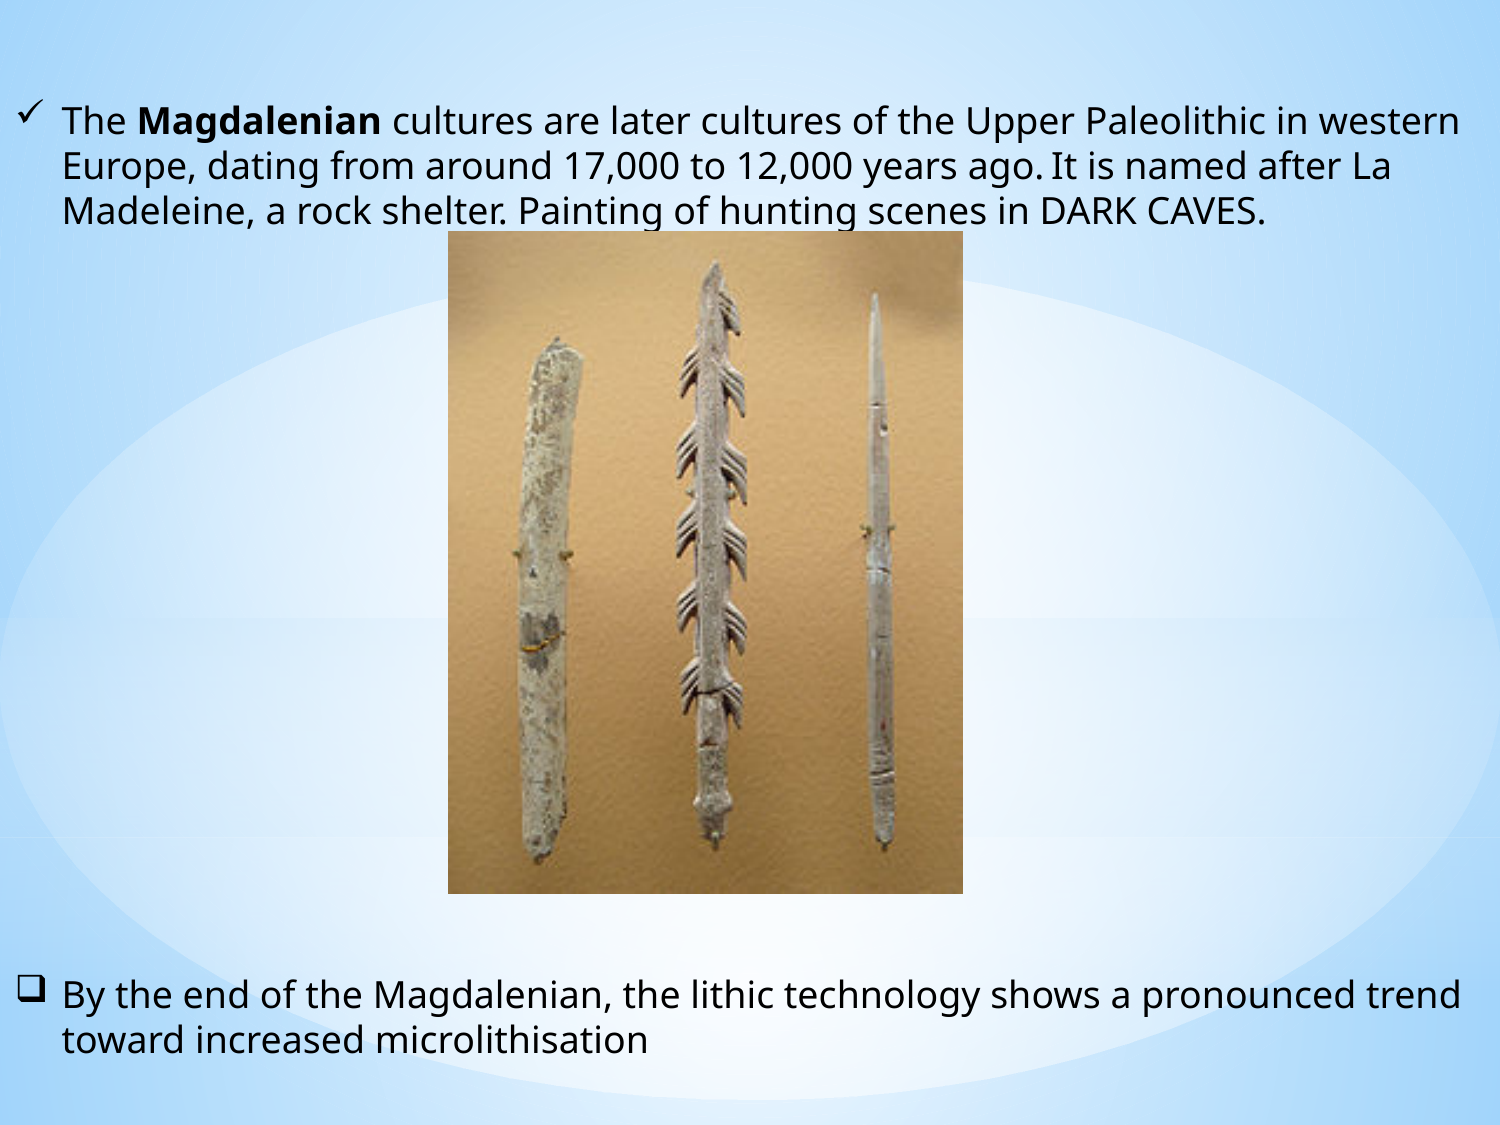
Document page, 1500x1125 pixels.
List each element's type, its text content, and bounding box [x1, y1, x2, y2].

picture [448, 231, 963, 894]
text_box By the end of the Magdalenian, the lithic technology shows a pronounced trend toward increased microlithisation [0, 964, 1500, 1069]
text_box The Magdalenian cultures are later cultures of the Upper Paleolithic in western Europe, dating from around 17,000 to 12,000 years ago. It is named after La Madeleine, a rock shelter. Painting of hunting scenes in DARK CAVES. [0, 89, 1500, 240]
